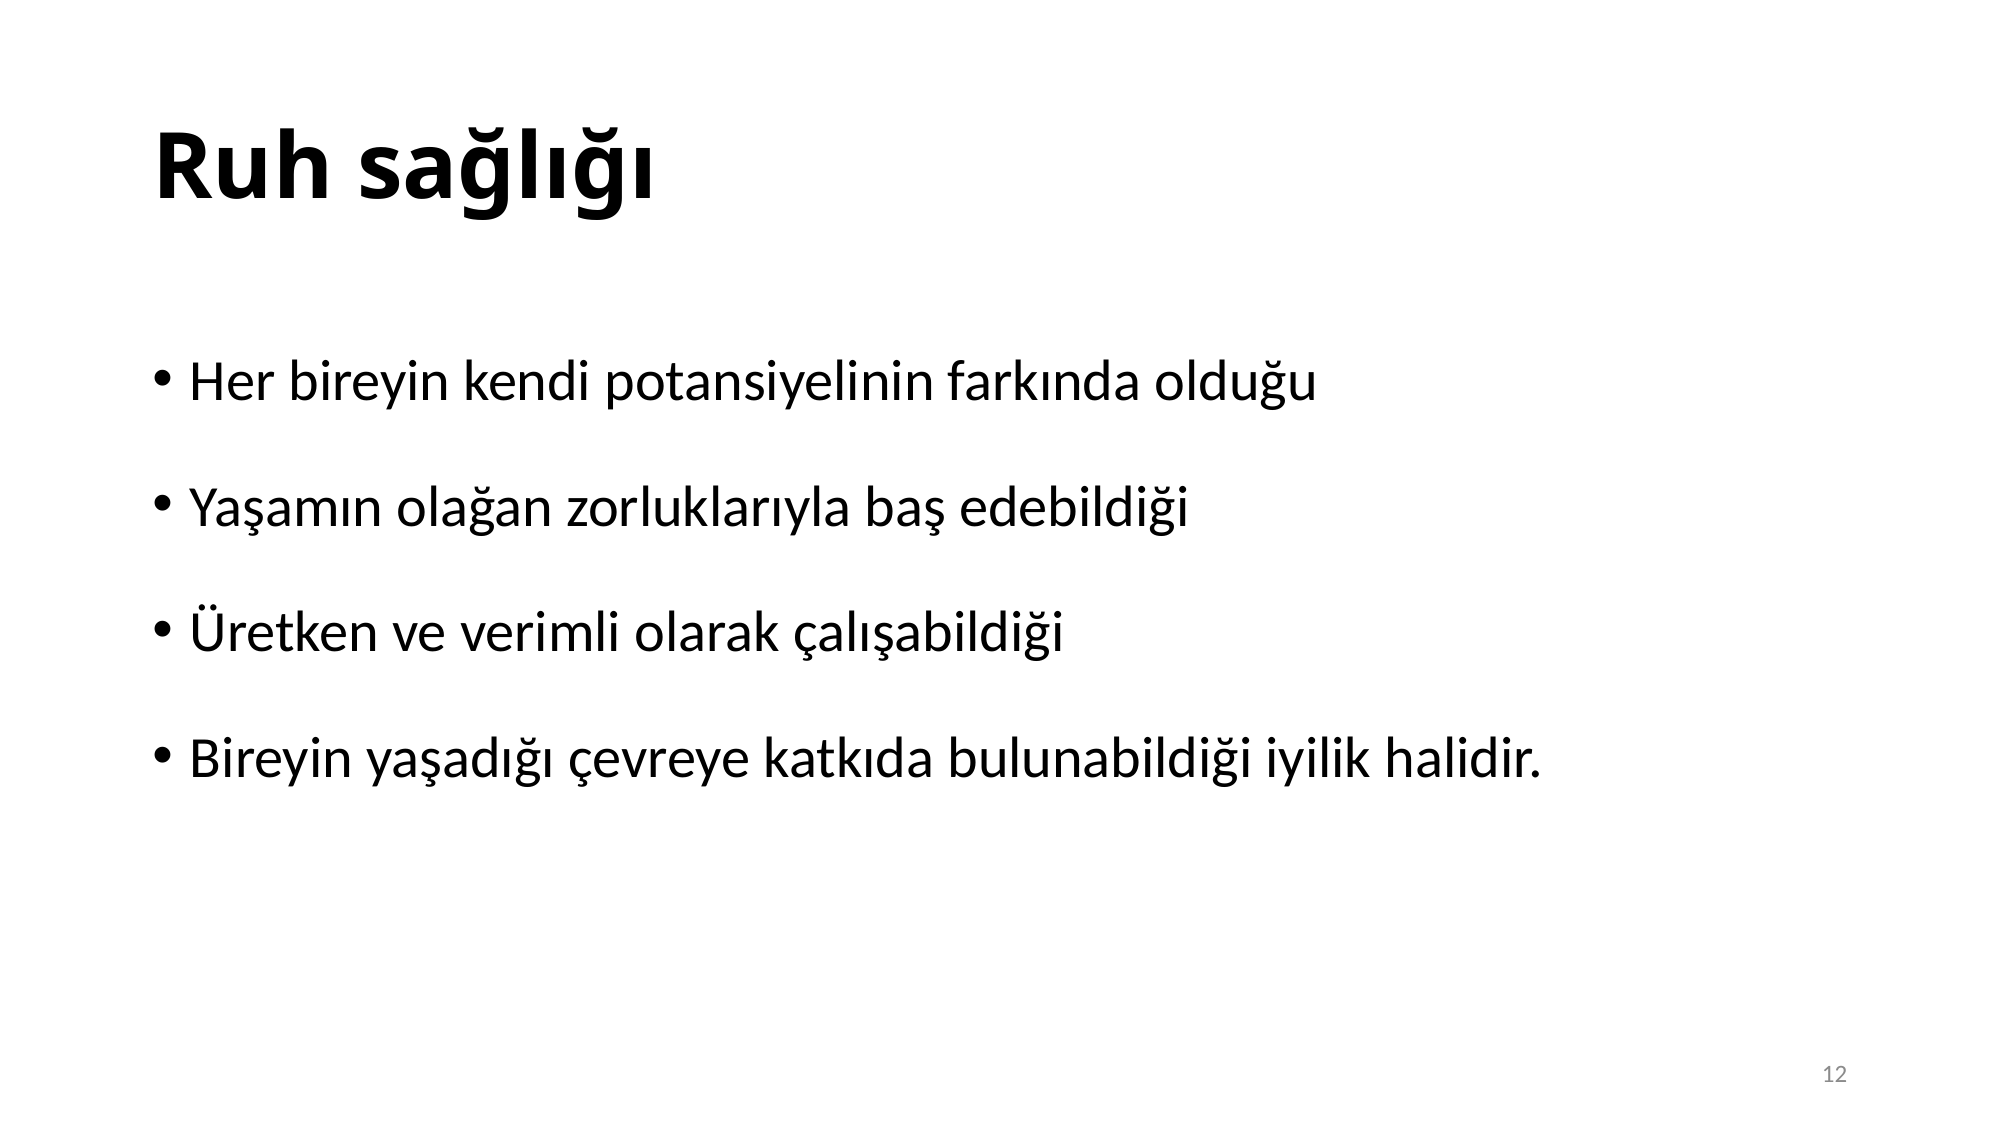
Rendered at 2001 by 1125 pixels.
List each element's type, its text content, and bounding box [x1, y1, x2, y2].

title Ruh sağlığı [137, 59, 1863, 278]
list Her bireyin kendi potansiyelinin farkında olduğu Yaşamın olağan zorluklarıyla baş edebildiği Üretken ve verimli olarak çalışabildiği Bireyin yaşadığı çevreye katkıda bulunabildiği iyilik halidir. [137, 299, 1863, 1014]
slide_number 12 [1412, 1042, 1863, 1103]
